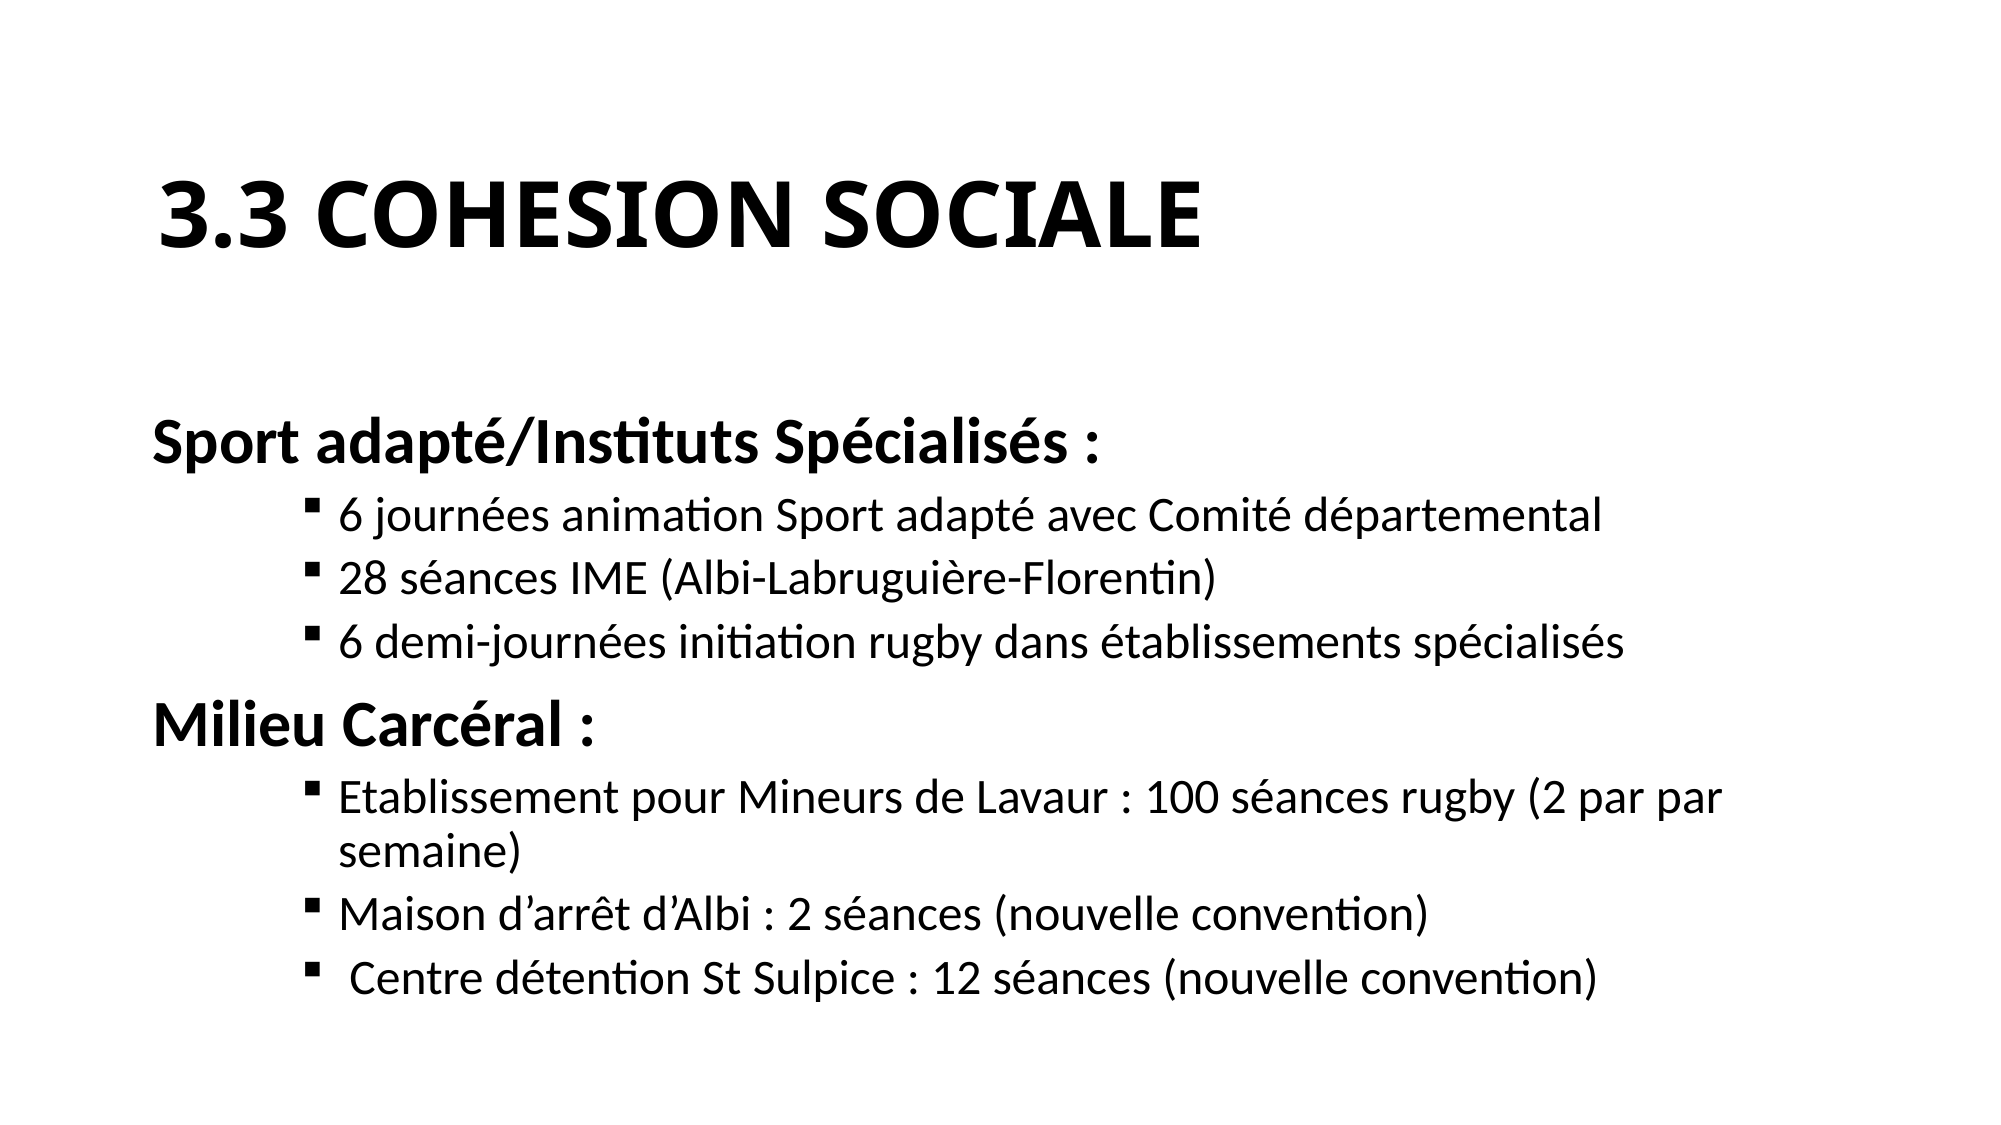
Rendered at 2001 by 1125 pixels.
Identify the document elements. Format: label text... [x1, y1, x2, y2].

title 3.3 COHESION SOCIALE [143, 94, 1738, 299]
list Sport adapté/Instituts Spécialisés : 6 journées animation Sport adapté avec Comité départemental 28 séances IME (Albi-Labruguière-Florentin) 6 demi-journées initiation rugby dans établissements spécialisés Milieu Carcéral : Etablissement pour Mineurs de Lavaur : 100 séances rugby (2 par par semaine) Maison d’arrêt d’Albi : 2 séances (nouvelle convention) Centre détention St Sulpice : 12 séances (nouvelle convention) [137, 299, 1863, 1014]
